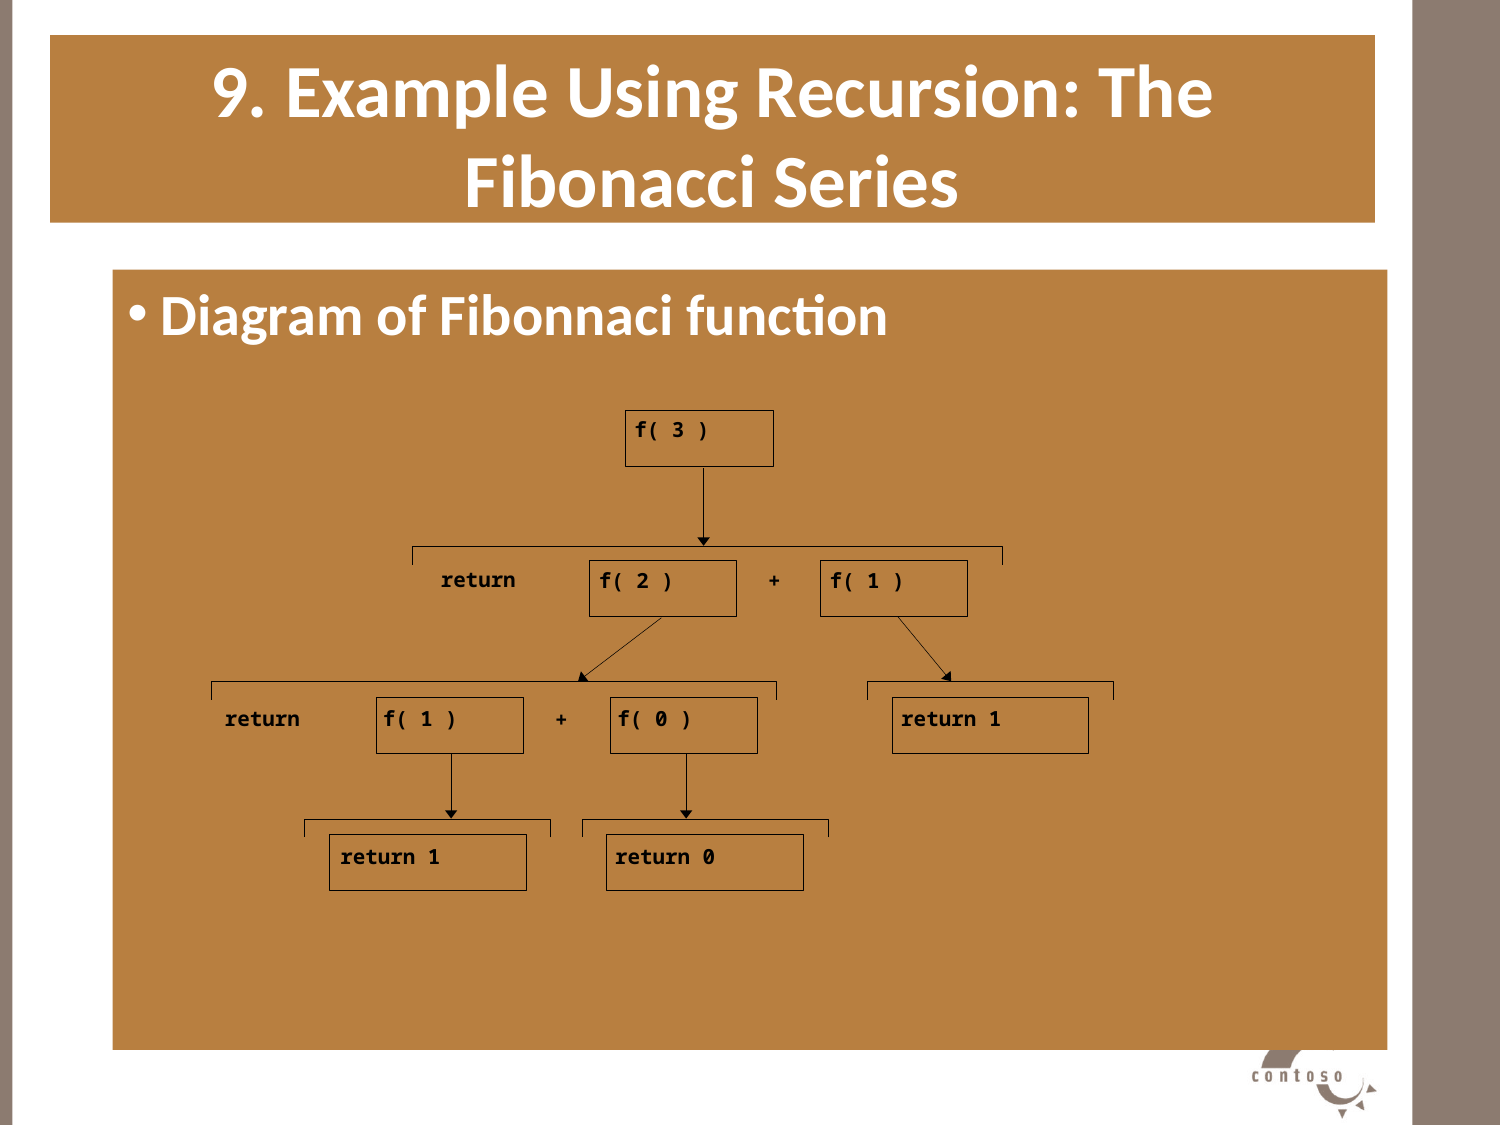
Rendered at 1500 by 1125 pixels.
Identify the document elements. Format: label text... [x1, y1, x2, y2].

list 9. Example Using Recursion: The Fibonacci Series [50, 35, 1375, 223]
list Diagram of Fibonnaci function [112, 269, 1388, 1050]
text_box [210, 409, 1114, 891]
